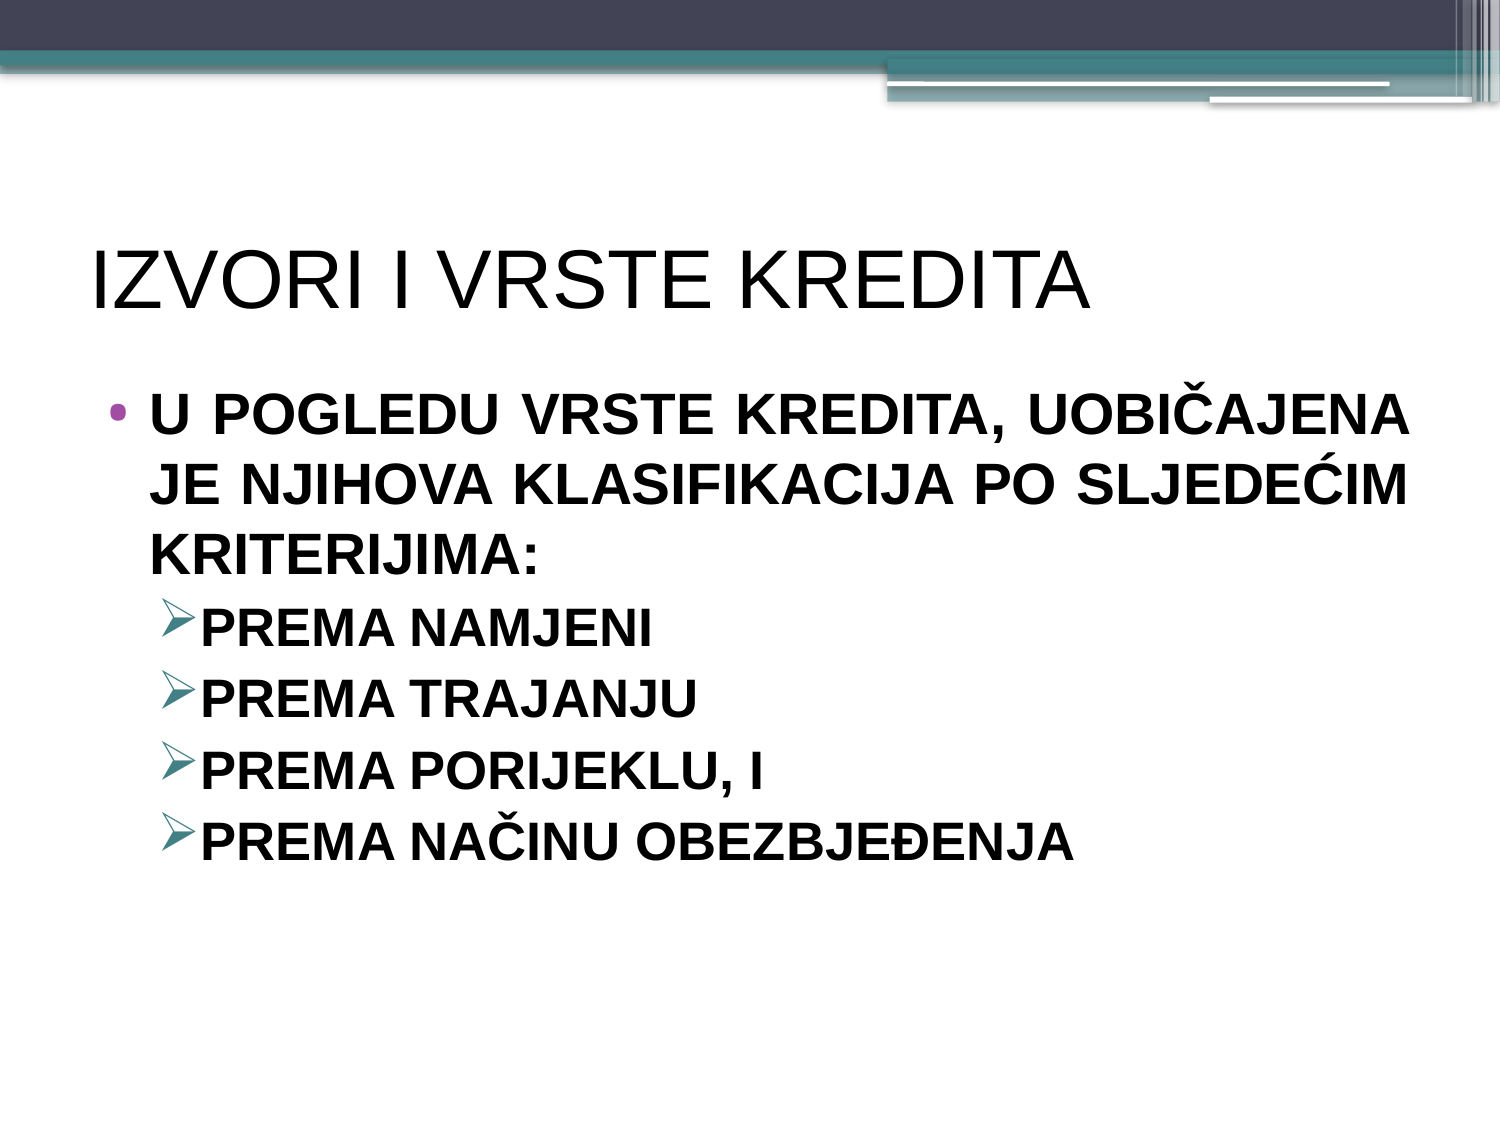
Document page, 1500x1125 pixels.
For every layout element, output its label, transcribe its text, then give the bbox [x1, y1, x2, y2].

list U POGLEDU VRSTE KREDITA, UOBIČAJENA JE NJIHOVA KLASIFIKACIJA PO SLJEDEĆIM KRITERIJIMA: PREMA NAMJENI PREMA TRAJANJU PREMA PORIJEKLU, I PREMA NAČINU OBEZBJEĐENJA [75, 368, 1425, 1079]
title IZVORI I VRSTE KREDITA [75, 187, 1425, 363]
